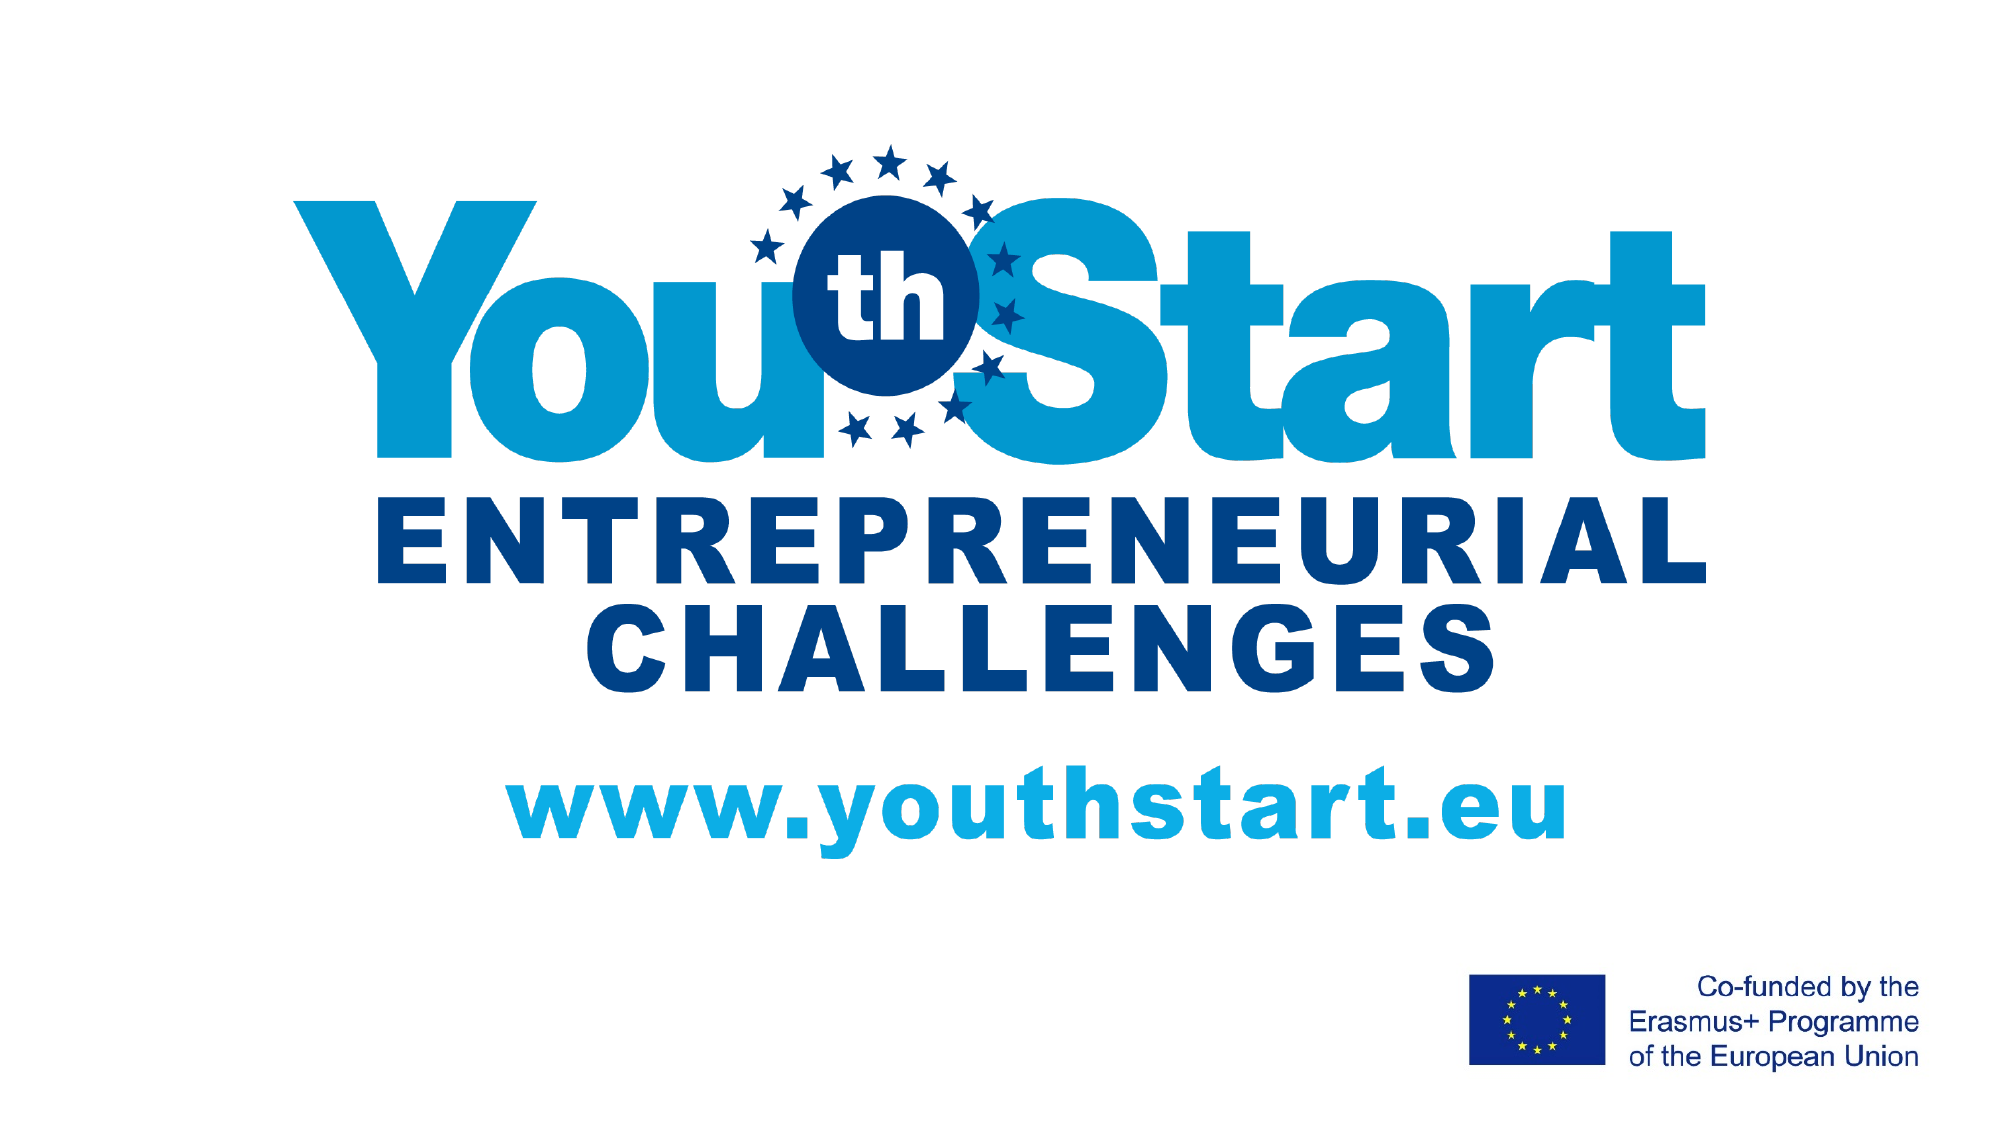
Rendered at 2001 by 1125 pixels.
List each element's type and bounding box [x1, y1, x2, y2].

picture [293, 144, 1707, 859]
picture [1440, 948, 1943, 1093]
